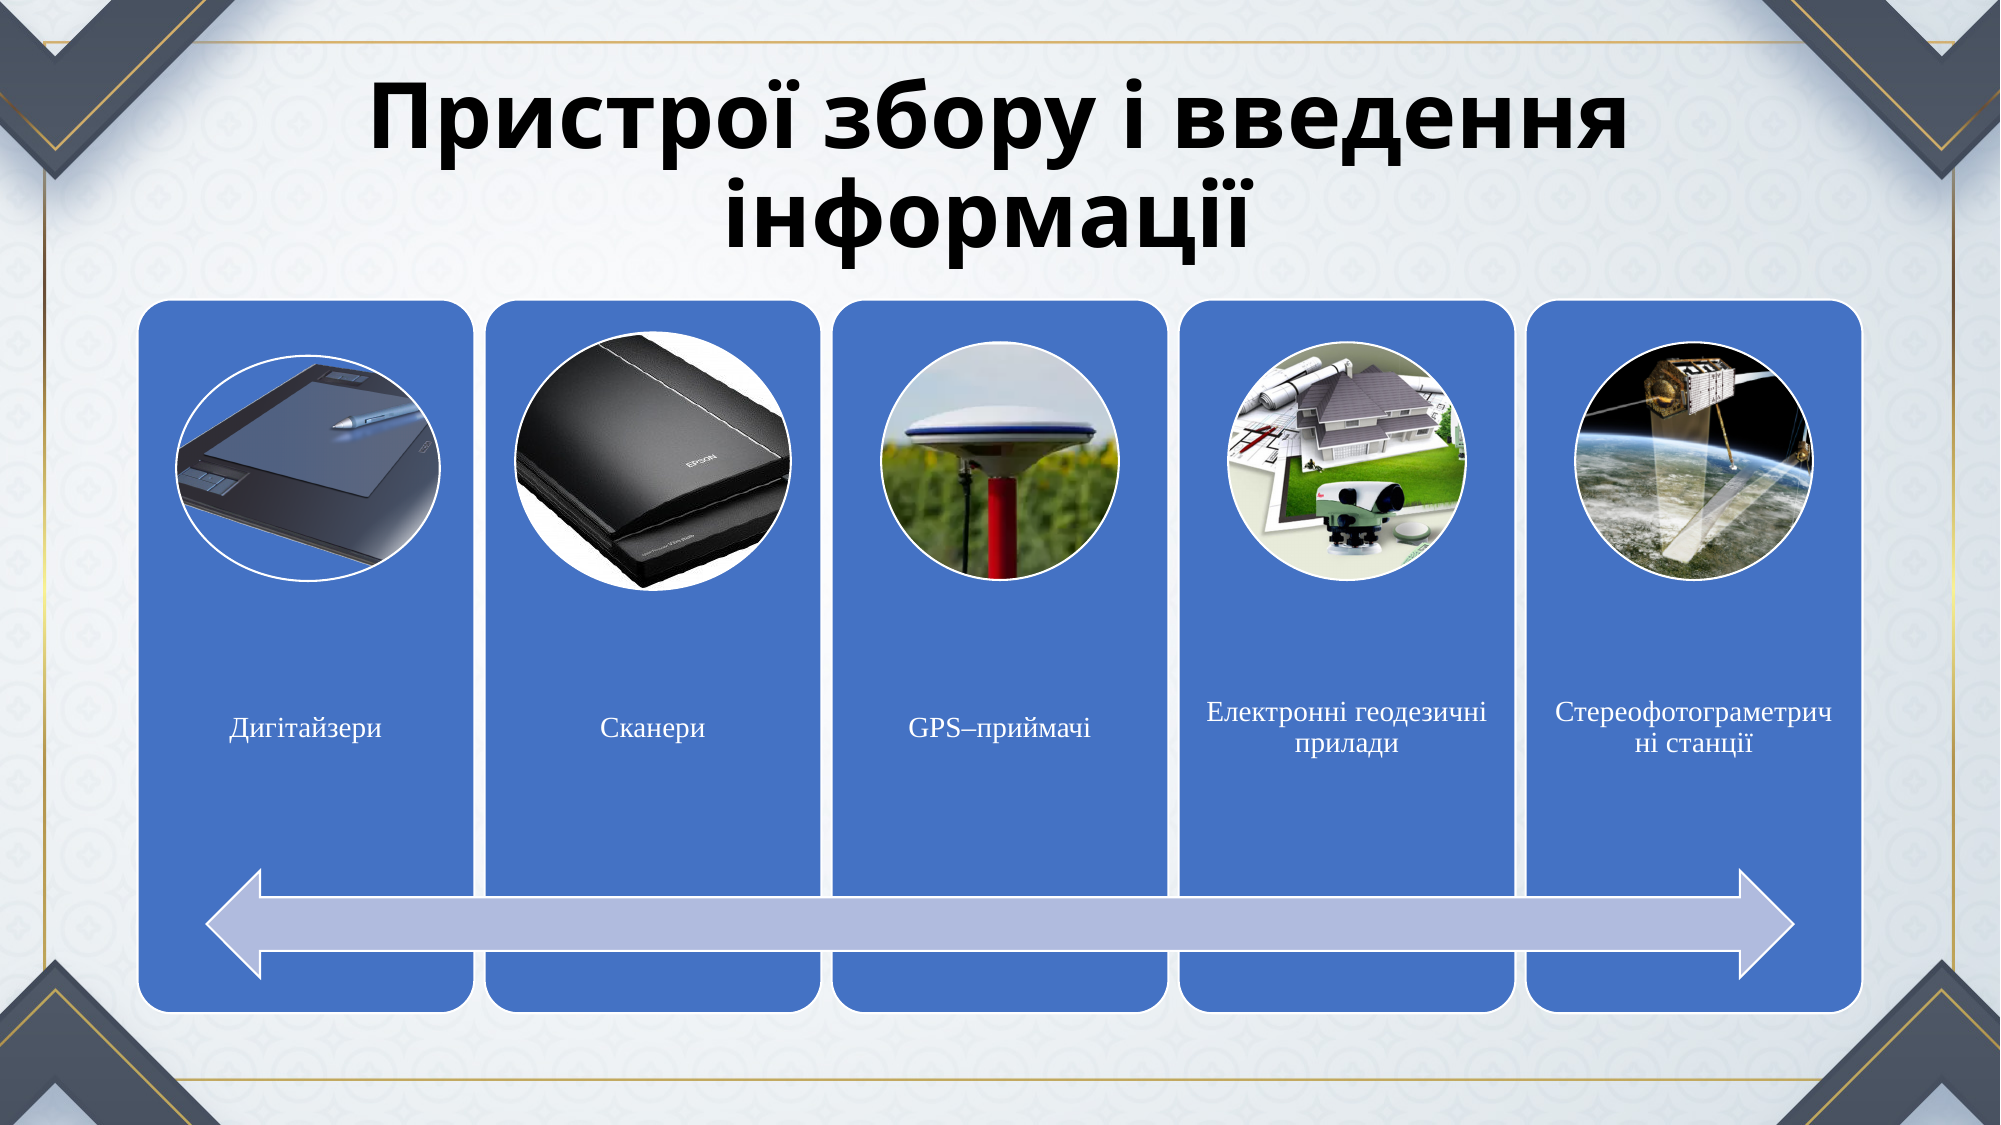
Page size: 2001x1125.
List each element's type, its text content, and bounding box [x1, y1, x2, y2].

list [137, 299, 1863, 1014]
picture [0, 0, 2000, 1125]
title Пристрої збору і введення інформації [137, 59, 1863, 278]
